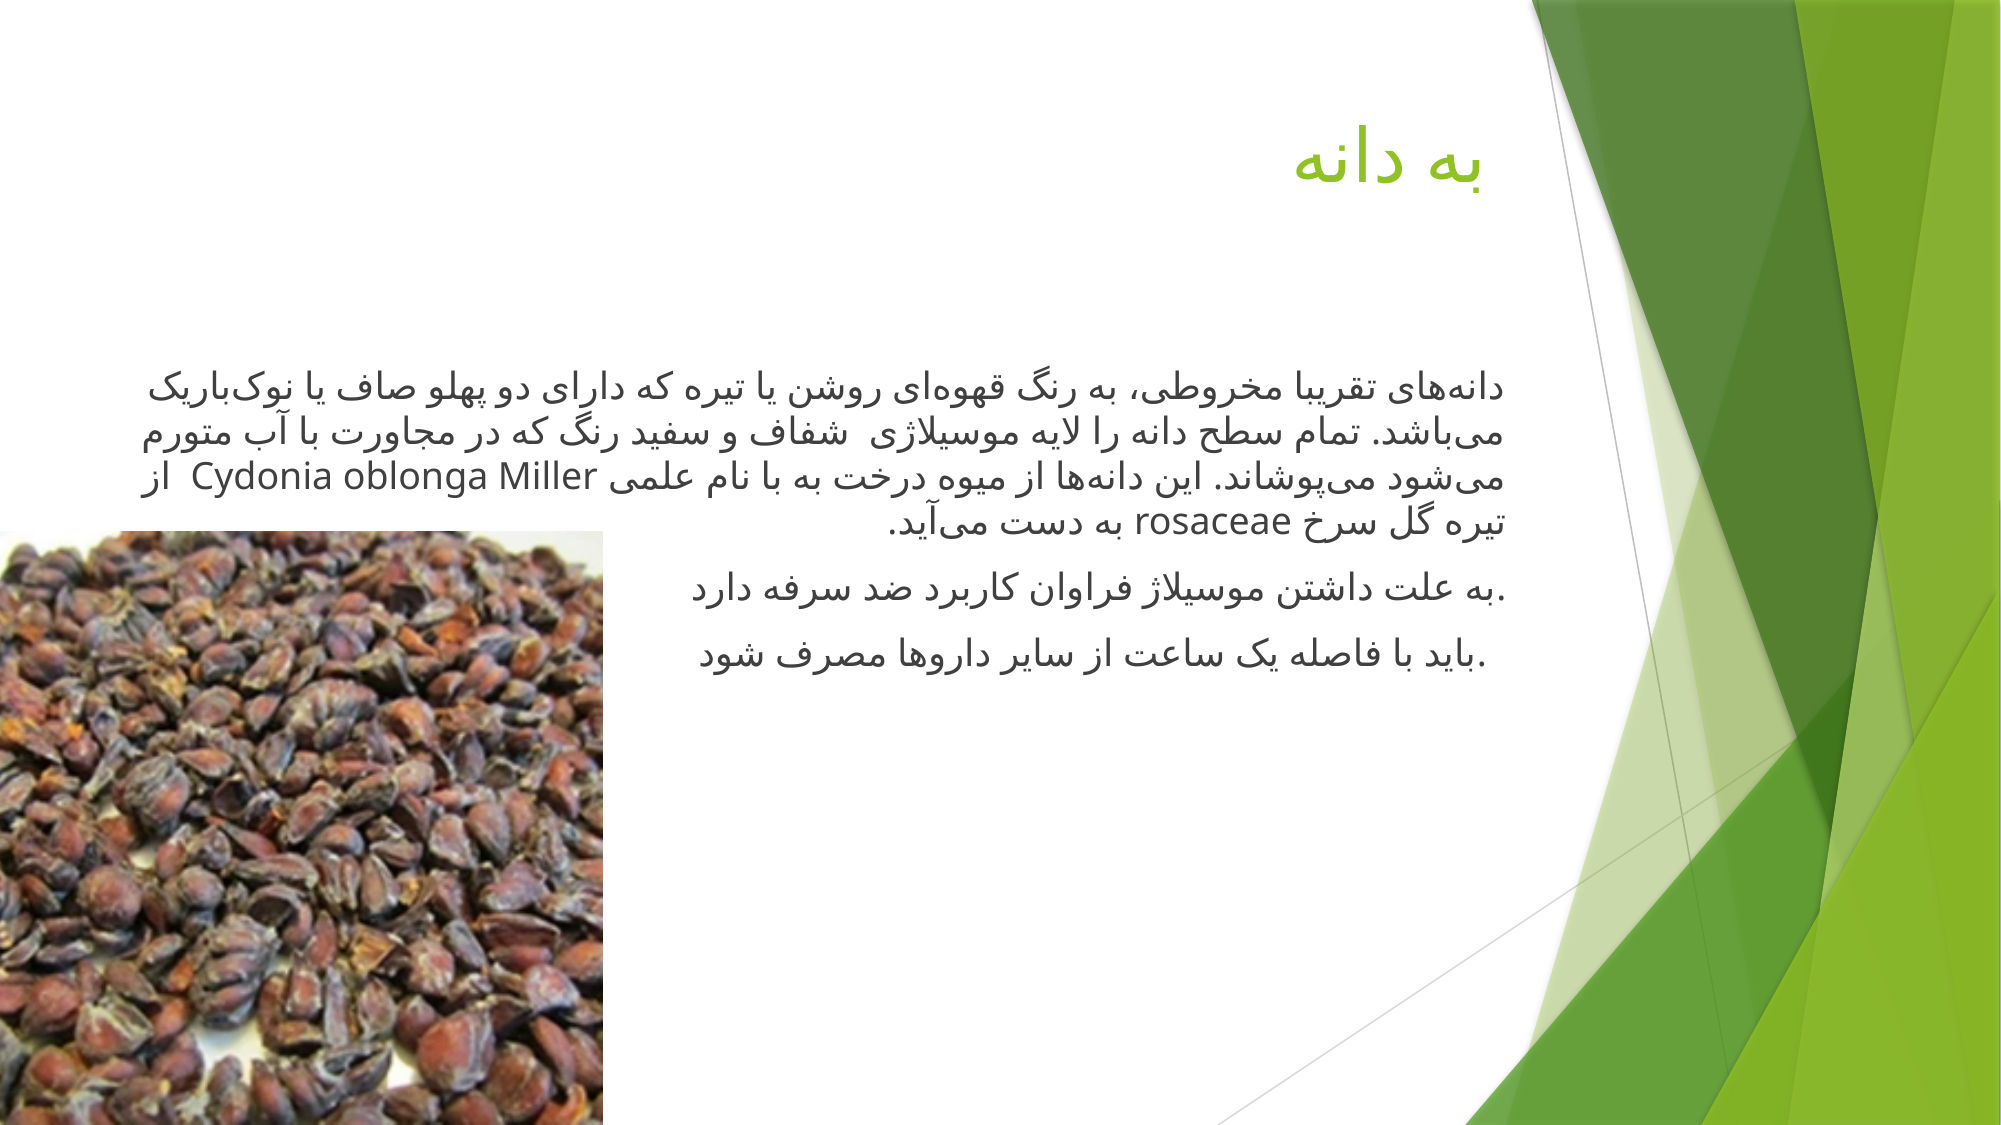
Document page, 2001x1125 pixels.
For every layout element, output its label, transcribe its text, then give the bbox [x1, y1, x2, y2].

picture [0, 530, 604, 1125]
title به دانه [111, 99, 1522, 317]
list دانه‌های تقریبا مخروطی، به رنگ قهوه‌ای روشن یا تیره که دارای دو پهلو صاف یا نوک‌باریک می‌باشد. تمام سطح دانه را لایه موسیلاژی شفاف و سفید رنگ که در مجاورت با آب متورم می‌شود می‌پوشاند. این دانه‌ها از میوه درخت به با نام علمی Cydonia oblonga Miller از تیره گل سرخ rosaceae به دست می‌آید. به علت داشتن موسیلاژ فراوان کاربرد ضد سرفه دارد. باید با فاصله یک ساعت از سایر داروها مصرف شود. [111, 354, 1522, 992]
